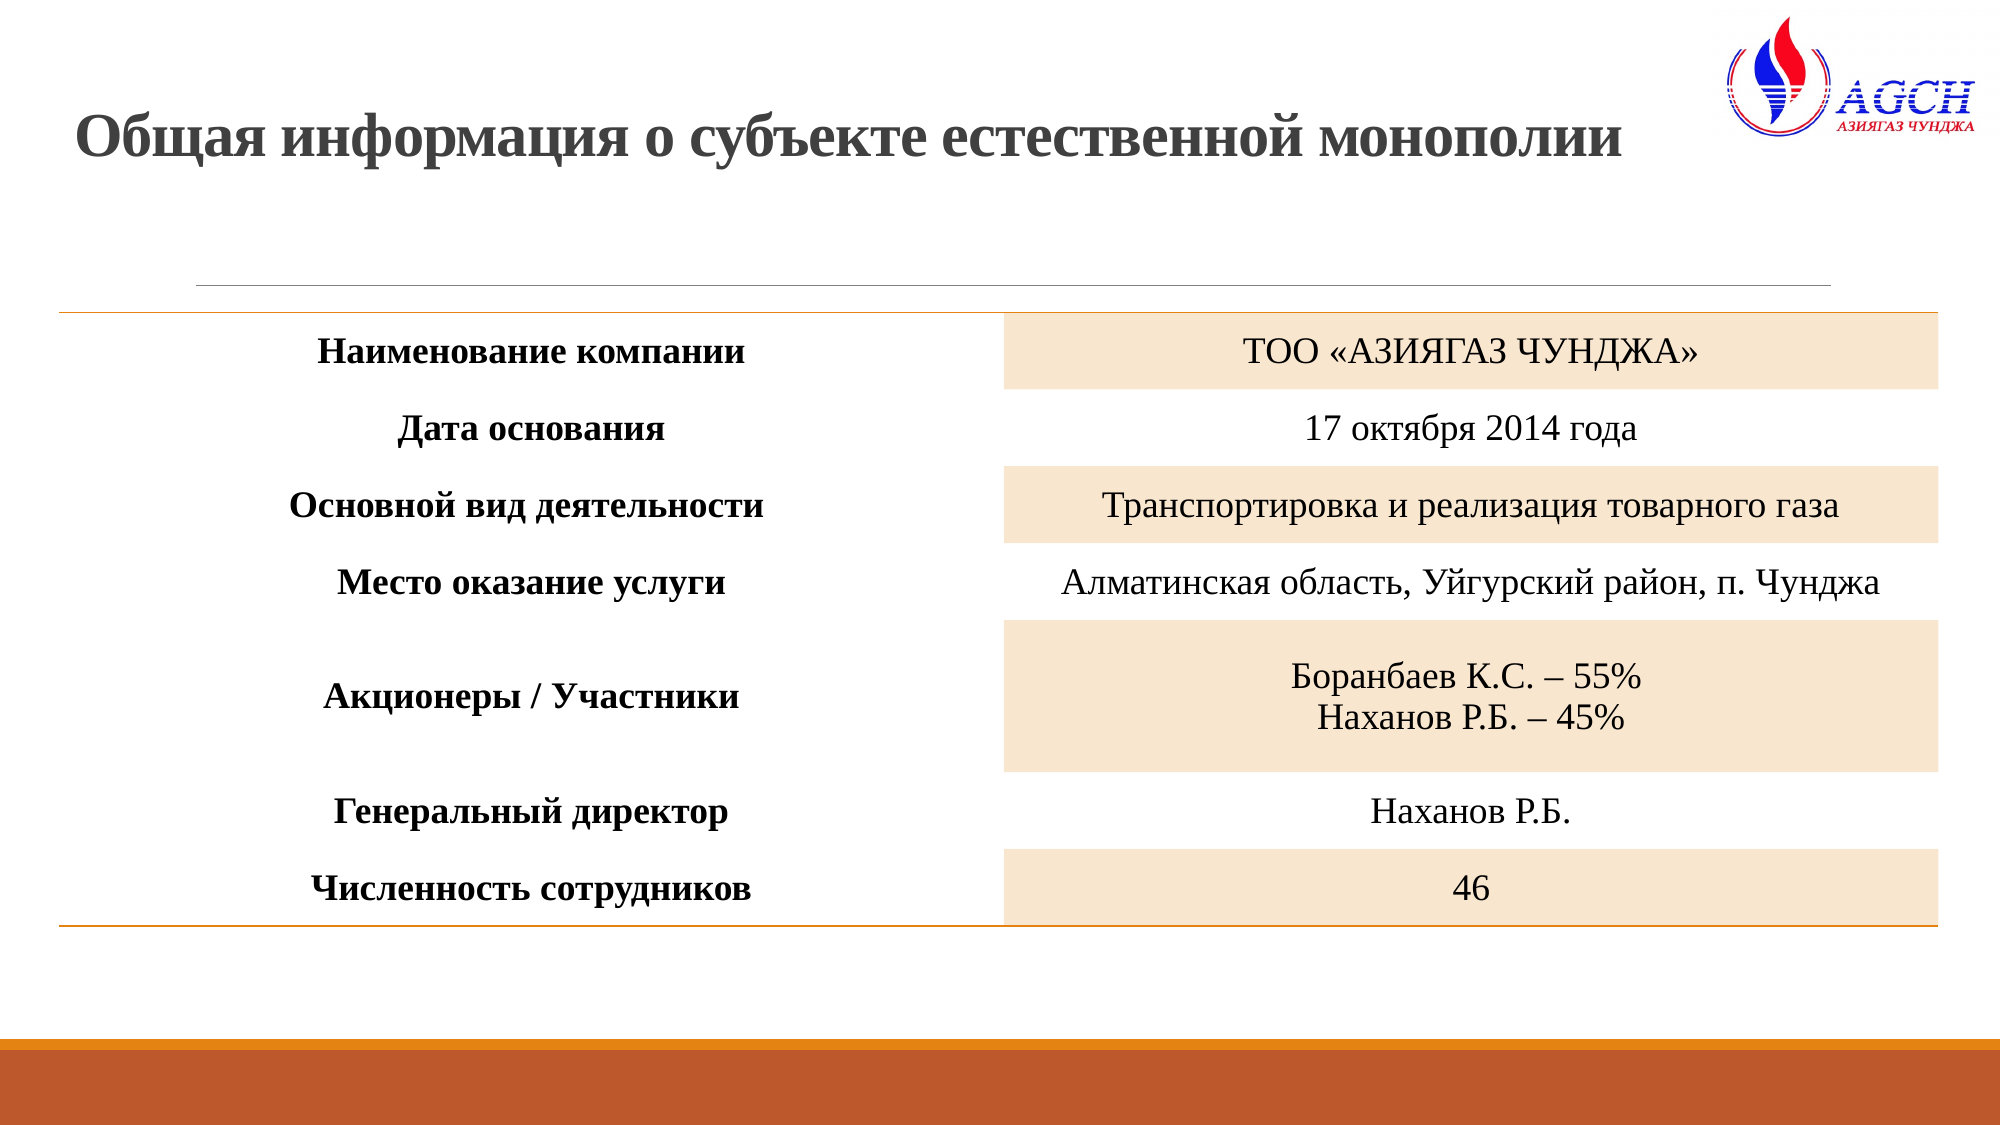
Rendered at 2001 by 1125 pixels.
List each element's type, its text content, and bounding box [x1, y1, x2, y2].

table_header ТОО «АЗИЯГАЗ ЧУНДЖА» [1004, 313, 1938, 389]
table_cell Акционеры / Участники [59, 620, 1004, 772]
table_cell Место оказание услуги [59, 543, 1004, 620]
table_cell Численность сотрудников [59, 849, 1004, 925]
table_cell 46 [1004, 849, 1938, 925]
table_cell Генеральный директор [59, 772, 1004, 849]
table_cell Боранбаев К.С. – 55% Наханов Р.Б. – 45% [1004, 620, 1938, 772]
table_cell Транспортировка и реализация товарного газа [1004, 466, 1938, 543]
title Общая информация о субъекте естественной монополии [59, 64, 1710, 210]
table_cell Дата основания [59, 389, 1004, 466]
table_cell 17 октября 2014 года [1004, 389, 1938, 466]
picture [1708, 0, 2000, 146]
table_cell Наханов Р.Б. [1004, 772, 1938, 849]
table_cell Основной вид деятельности [59, 466, 1004, 543]
table_header Наименование компании [59, 313, 1004, 389]
table_cell Алматинская область, Уйгурский район, п. Чунджа [1004, 543, 1938, 620]
